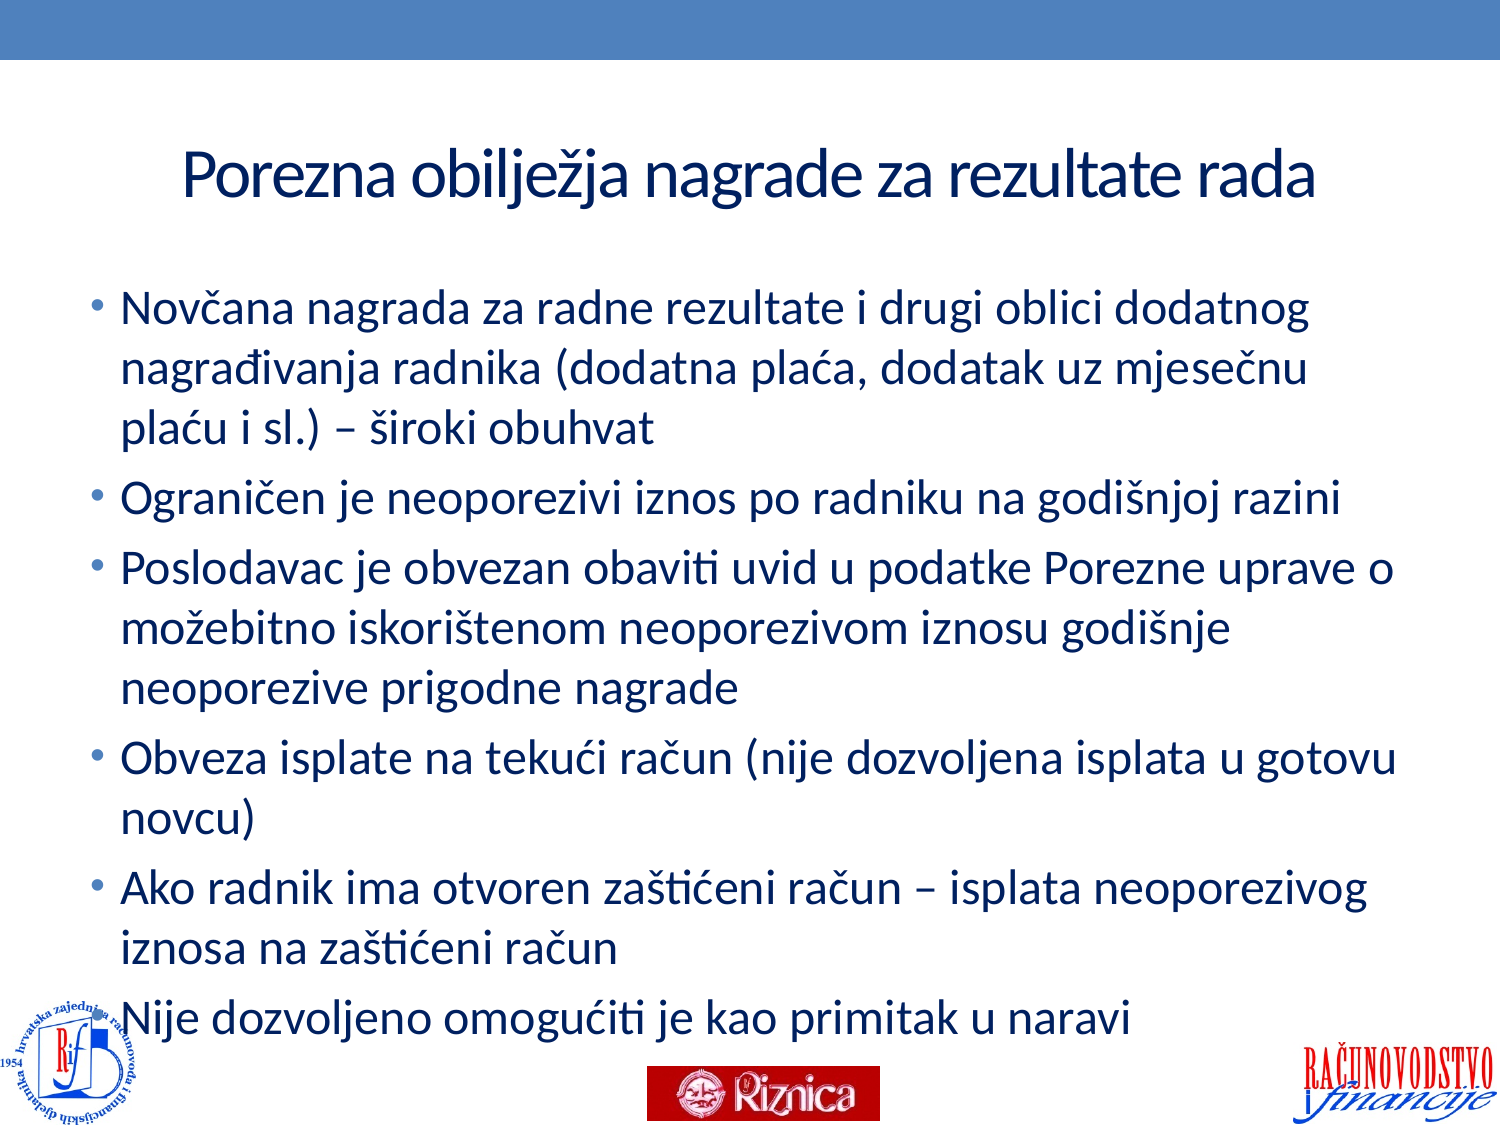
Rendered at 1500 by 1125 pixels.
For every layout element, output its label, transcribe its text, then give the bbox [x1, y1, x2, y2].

list Novčana nagrada za radne rezultate i drugi oblici dodatnog nagrađivanja radnika (dodatna plaća, dodatak uz mjesečnu plaću i sl.) – široki obuhvat Ograničen je neoporezivi iznos po radniku na godišnjoj razini Poslodavac je obvezan obaviti uvid u podatke Porezne uprave o možebitno iskorištenom neoporezivom iznosu godišnje neoporezive prigodne nagrade Obveza isplate na tekući račun (nije dozvoljena isplata u gotovu novcu) Ako radnik ima otvoren zaštićeni račun – isplata neoporezivog iznosa na zaštićeni račun Nije dozvoljeno omogućiti je kao primitak u naravi [75, 267, 1425, 1063]
picture [1293, 1042, 1497, 1124]
title Porezna obilježja nagrade za rezultate rada [75, 87, 1425, 250]
picture [647, 1066, 880, 1121]
picture [0, 1001, 136, 1125]
